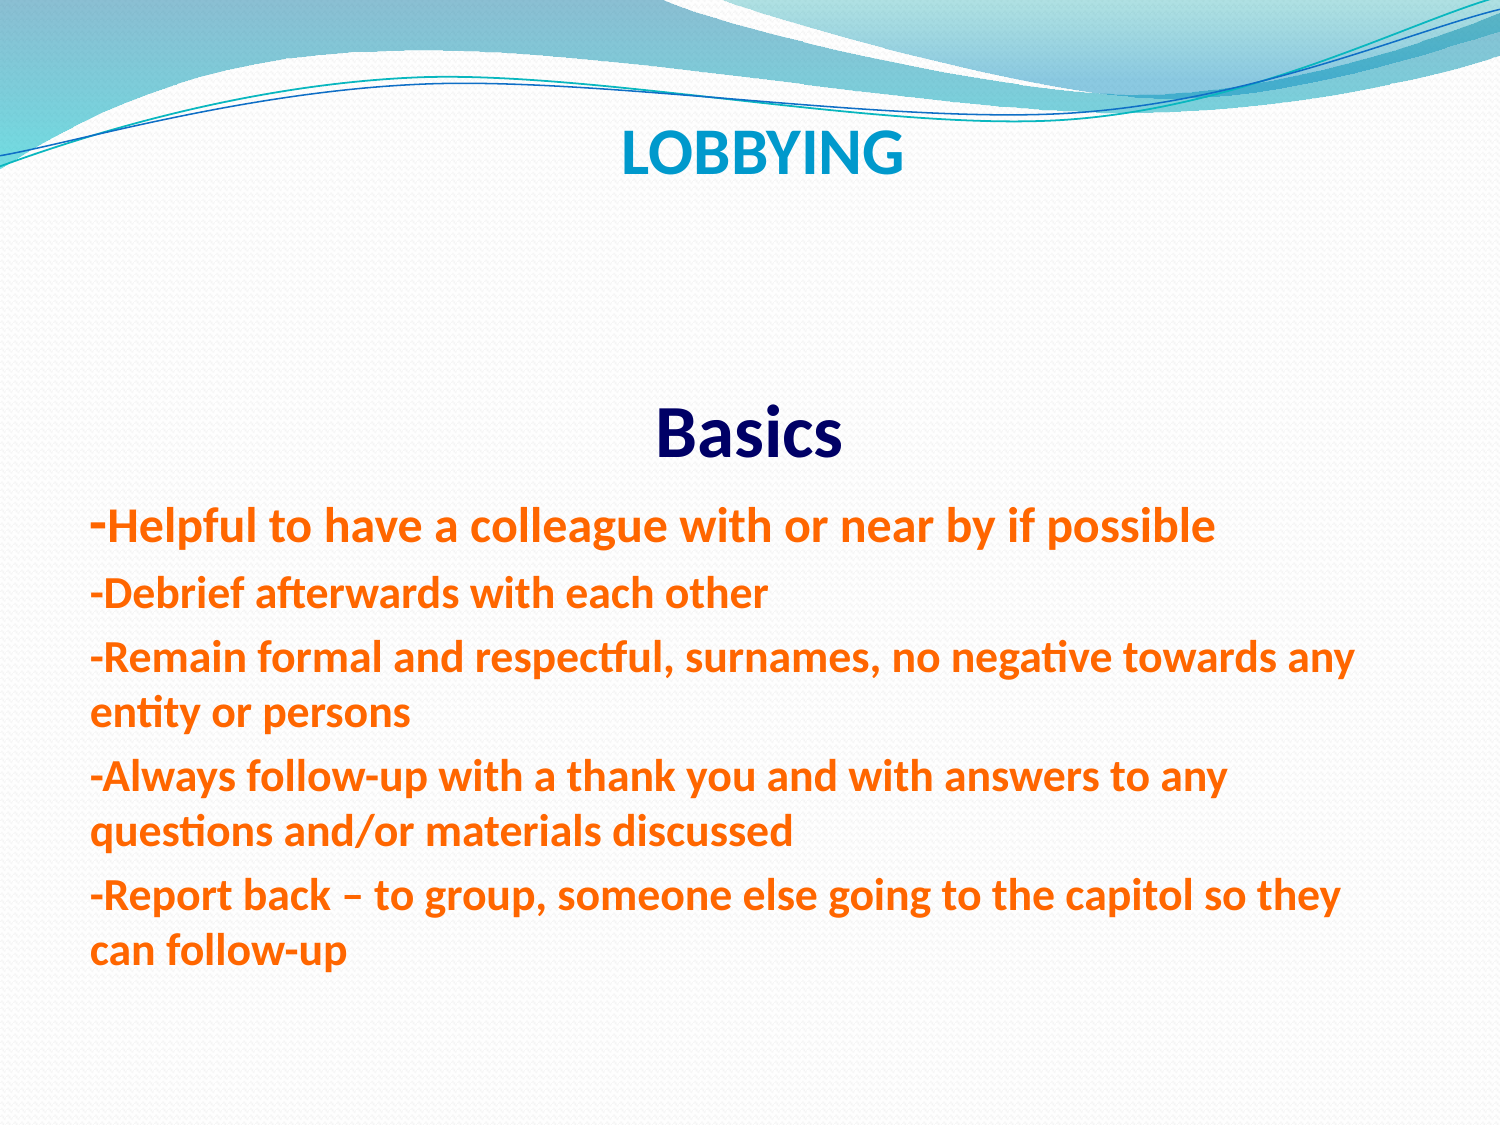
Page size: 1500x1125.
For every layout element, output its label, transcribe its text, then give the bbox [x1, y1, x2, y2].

list Basics -Helpful to have a colleague with or near by if possible -Debrief afterwards with each other -Remain formal and respectful, surnames, no negative towards any entity or persons -Always follow-up with a thank you and with answers to any questions and/or materials discussed -Report back – to group, someone else going to the capitol so they can follow-up [75, 375, 1425, 1008]
title LOBBYING [187, 125, 1325, 188]
